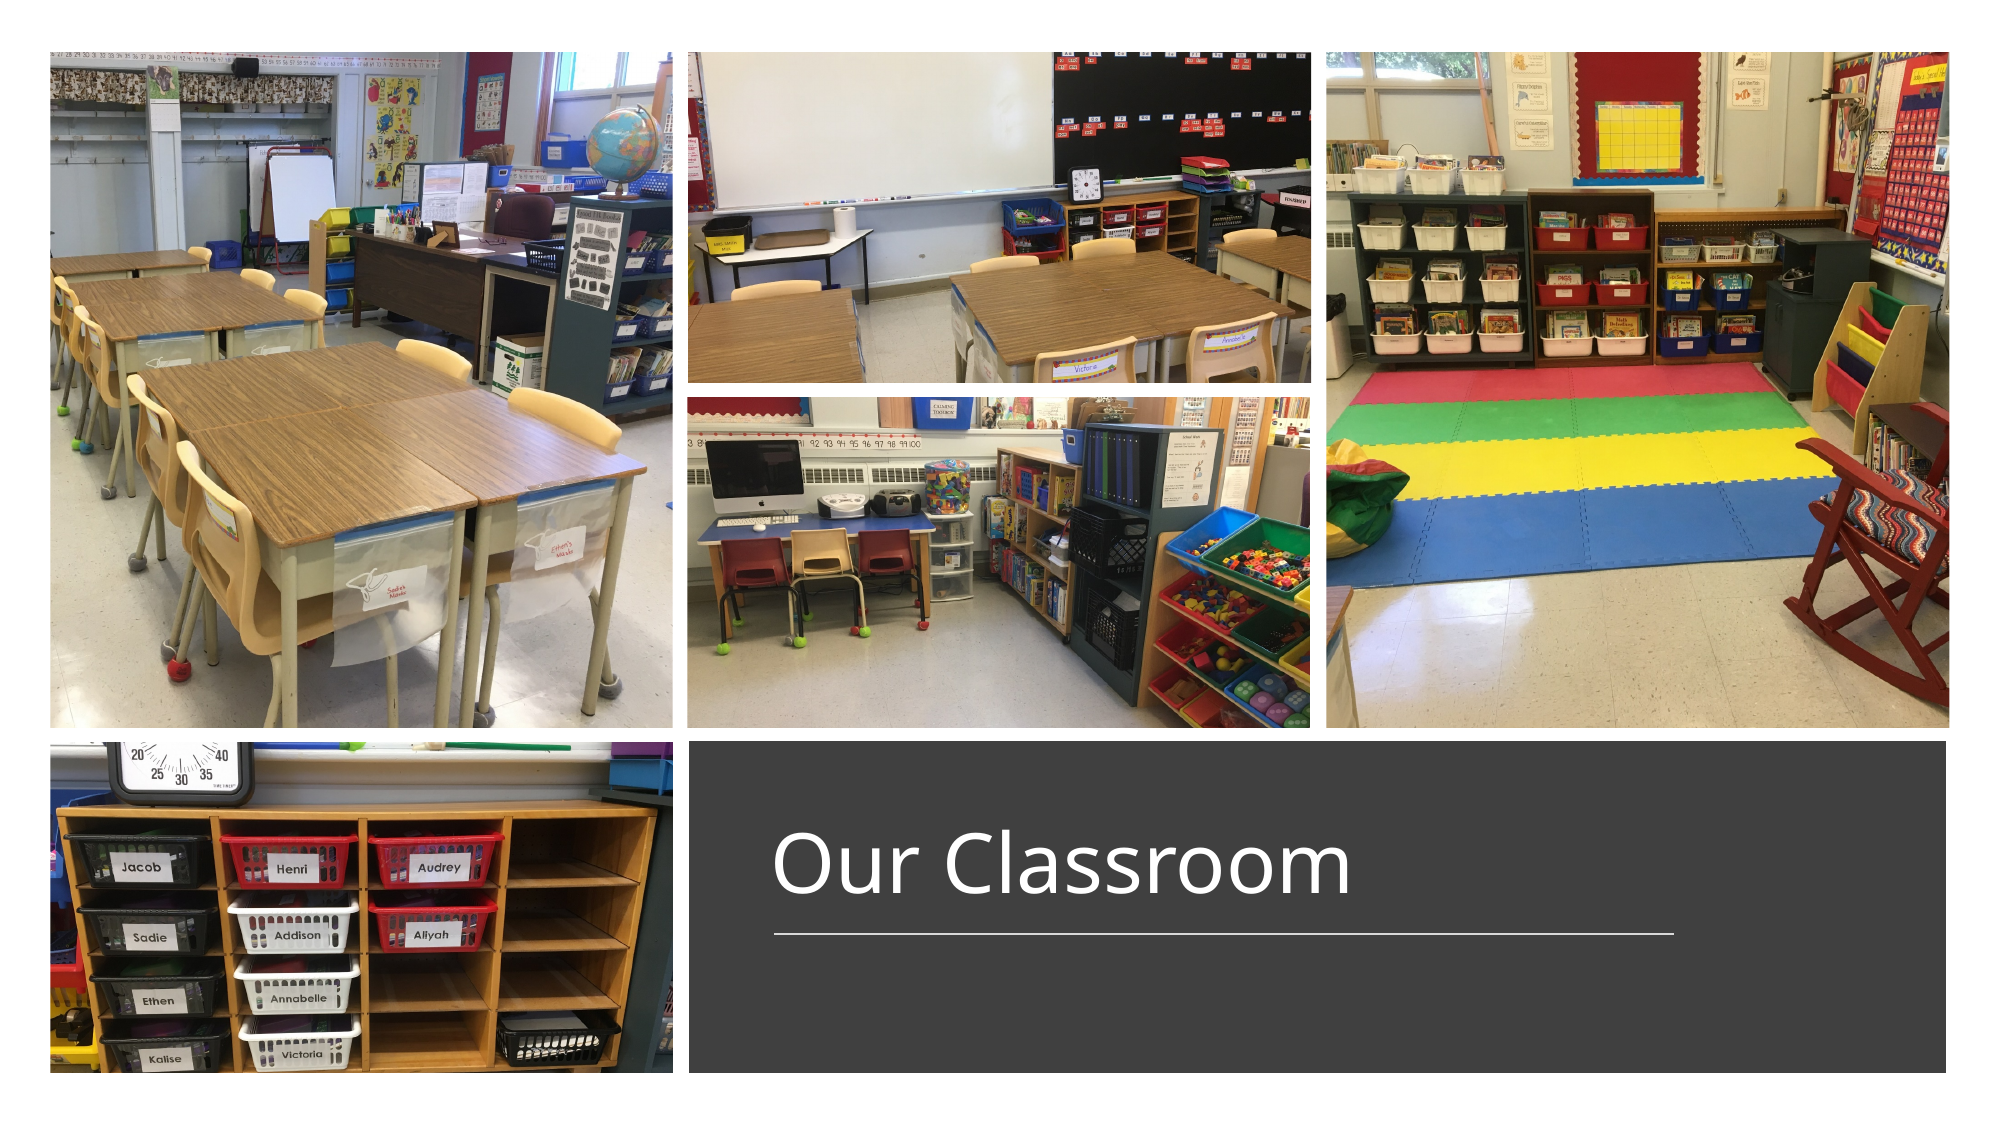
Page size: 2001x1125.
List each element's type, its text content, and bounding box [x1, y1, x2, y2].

picture [688, 52, 1312, 383]
picture [1326, 52, 1950, 728]
text_box [698, 750, 1937, 1064]
picture [50, 742, 673, 1073]
picture [687, 397, 1310, 728]
picture [50, 52, 673, 728]
title Our Classroom [755, 777, 1876, 920]
